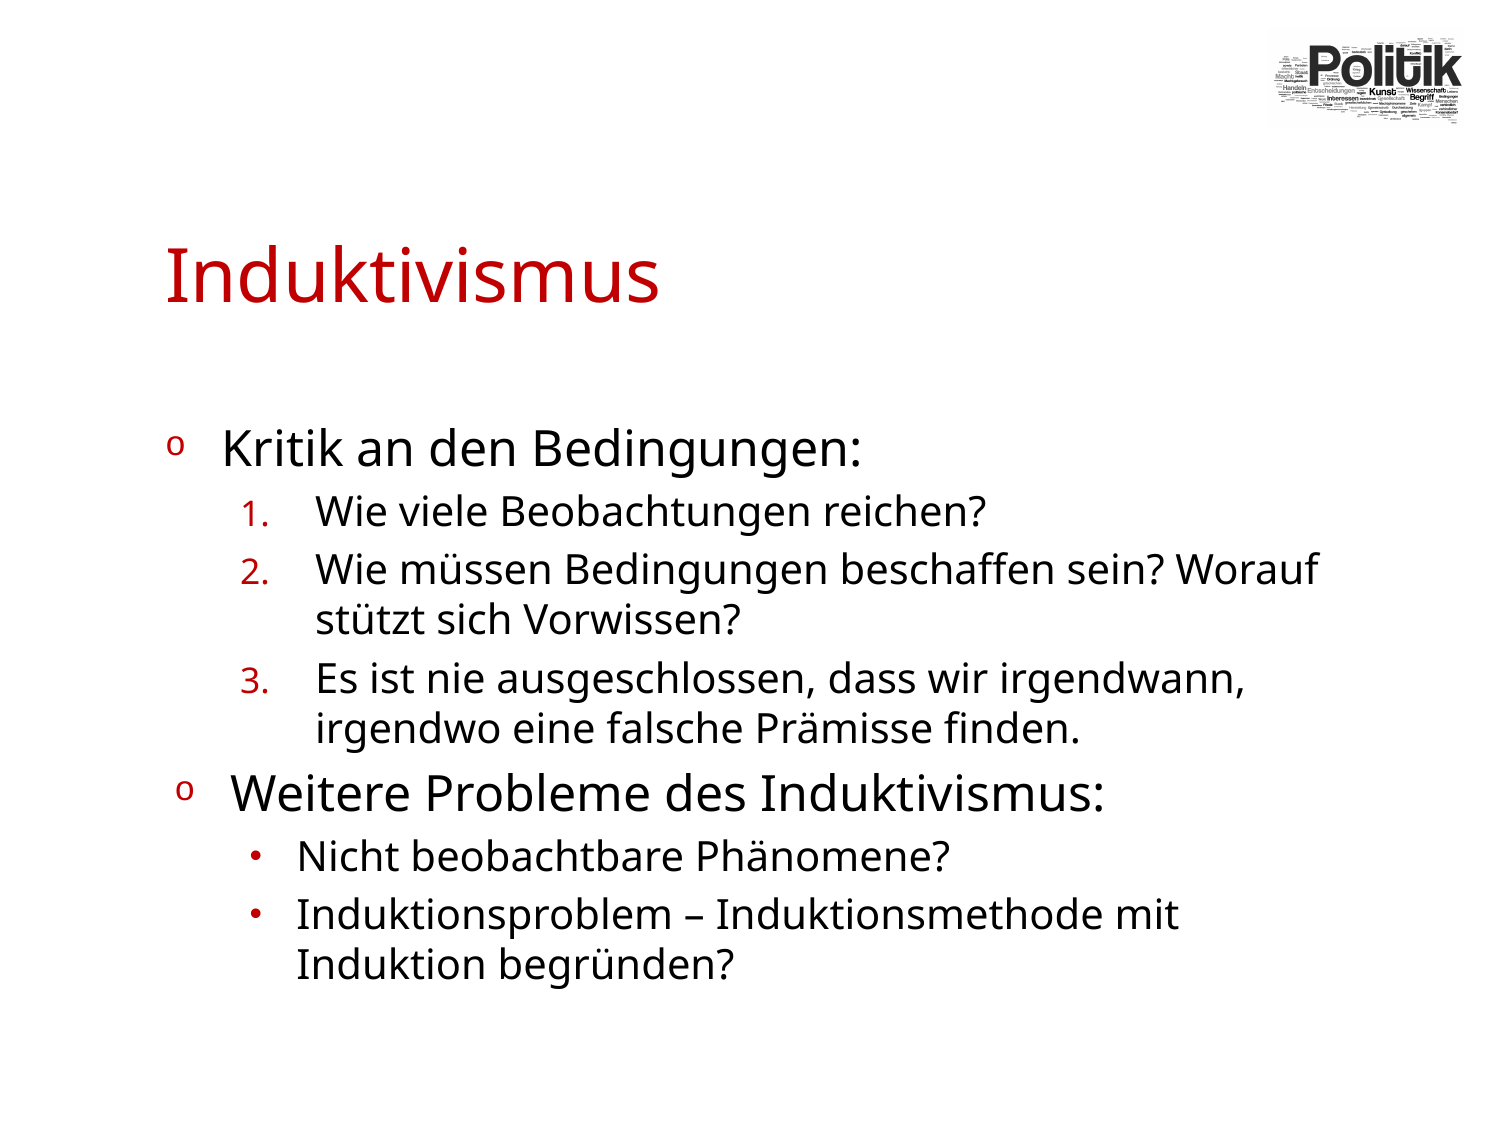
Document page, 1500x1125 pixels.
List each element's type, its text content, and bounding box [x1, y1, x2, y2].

title Induktivismus [150, 137, 1350, 325]
list Kritik an den Bedingungen: Wie viele Beobachtungen reichen? Wie müssen Bedingungen beschaffen sein? Worauf stützt sich Vorwissen? Es ist nie ausgeschlossen, dass wir irgendwann, irgendwo eine falsche Prämisse finden. Weitere Probleme des Induktivismus: Nicht beobachtbare Phänomene? Induktionsproblem – Induktionsmethode mit Induktion begründen? [150, 408, 1350, 1011]
